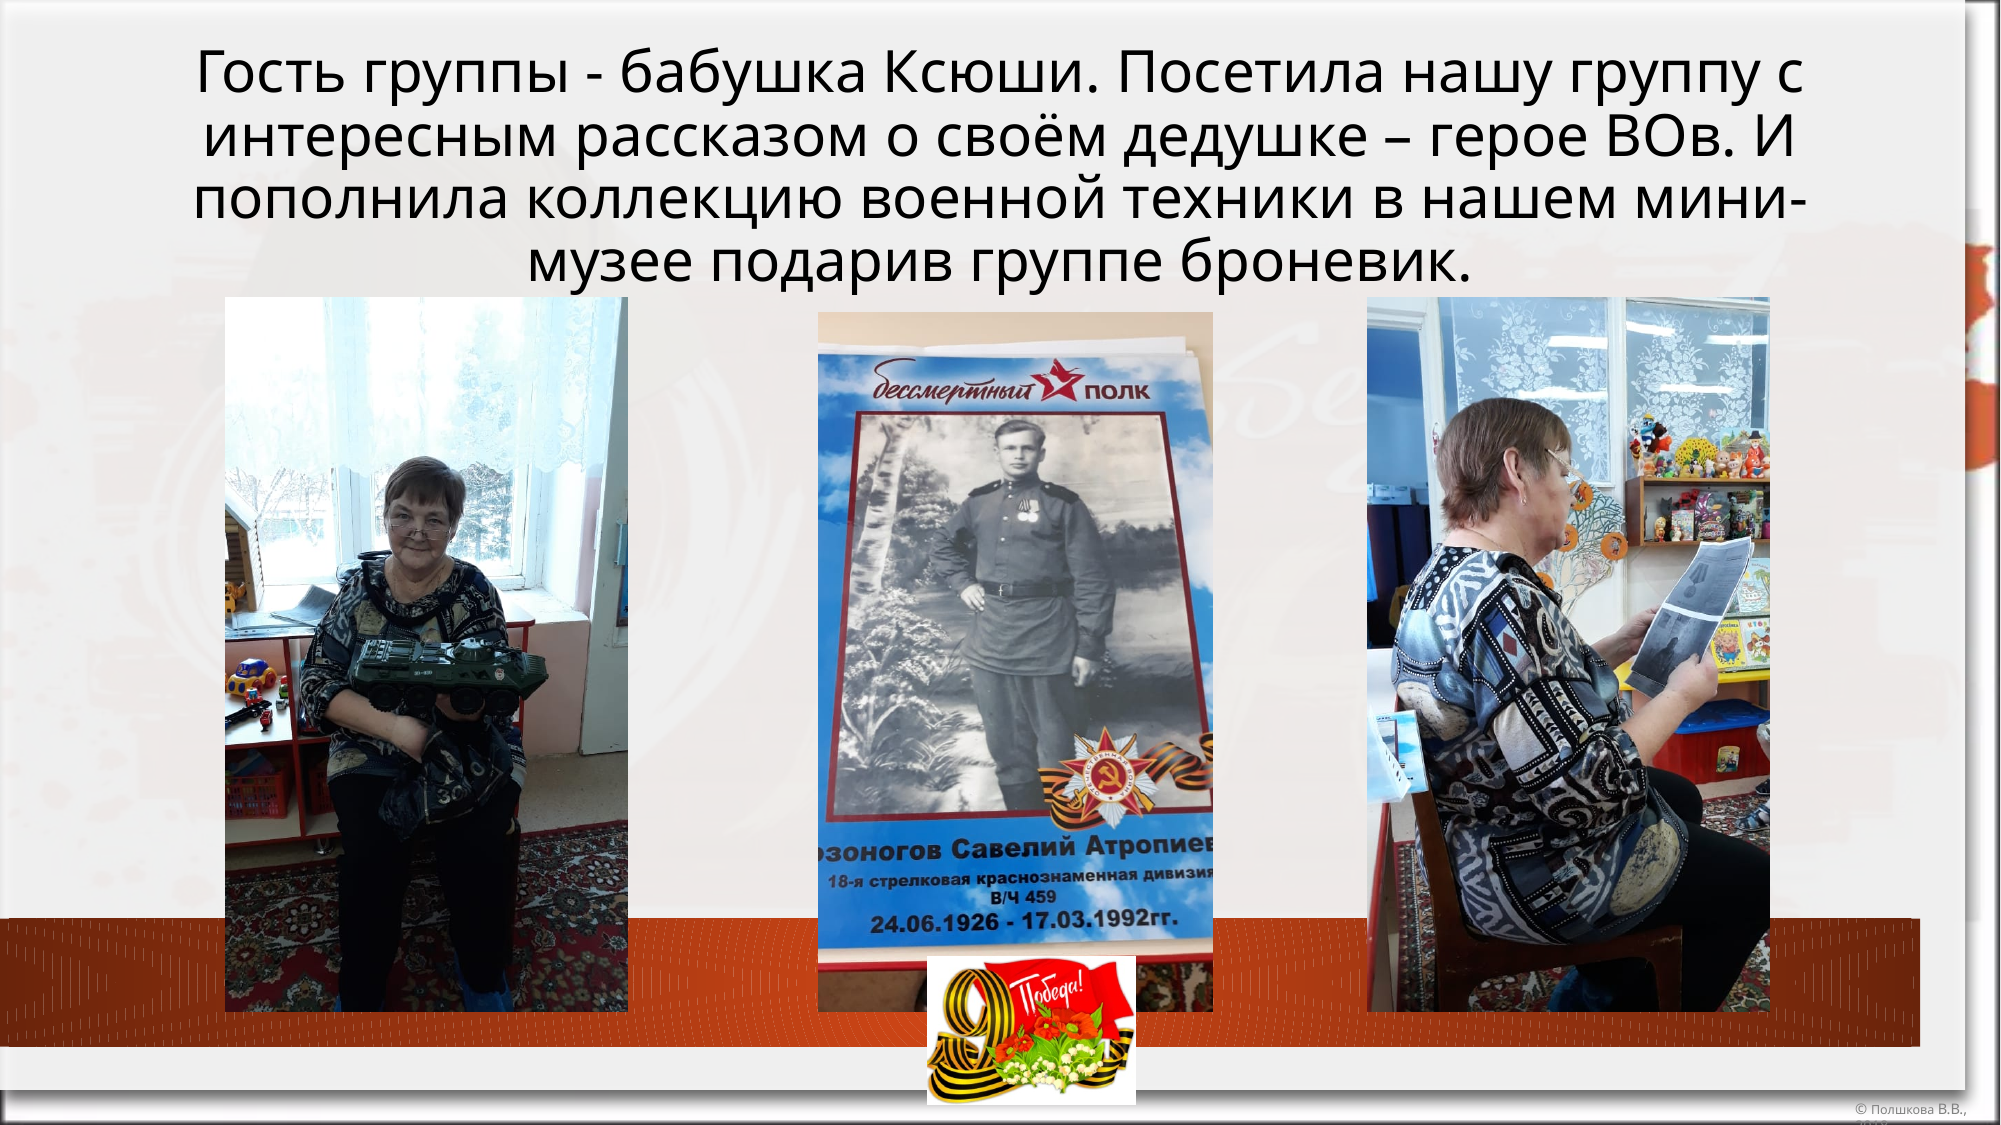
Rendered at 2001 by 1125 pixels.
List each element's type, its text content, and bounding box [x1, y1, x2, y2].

title Гость группы - бабушка Ксюши. Посетила нашу группу с интересным рассказом о своём дедушке – герое ВОв. И пополнила коллекцию военной техники в нашем мини-музее подарив группе броневик. [137, 59, 1863, 278]
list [1367, 297, 1770, 1012]
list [225, 297, 628, 1012]
picture [0, 0, 2001, 1125]
